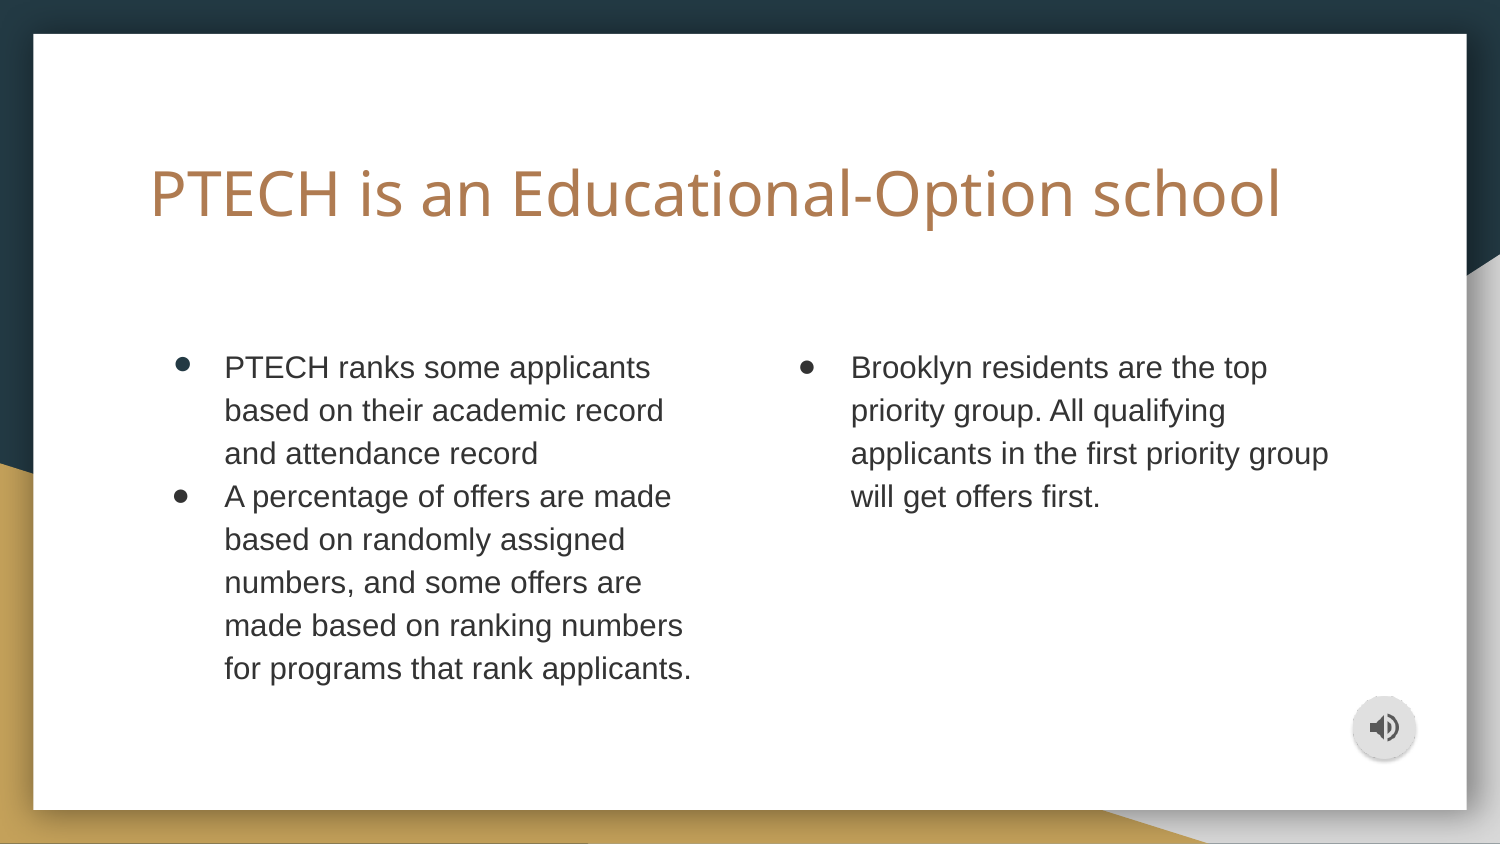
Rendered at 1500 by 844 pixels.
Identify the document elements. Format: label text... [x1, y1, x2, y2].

title PTECH is an Educational-Option school [134, 138, 1366, 296]
list PTECH ranks some applicants based on their academic record and attendance record A percentage of offers are made based on randomly assigned numbers, and some offers are made based on ranking numbers for programs that rank applicants. [134, 326, 739, 729]
picture [1346, 689, 1422, 766]
list Brooklyn residents are the top priority group. All qualifying applicants in the first priority group will get offers first. [760, 326, 1366, 729]
